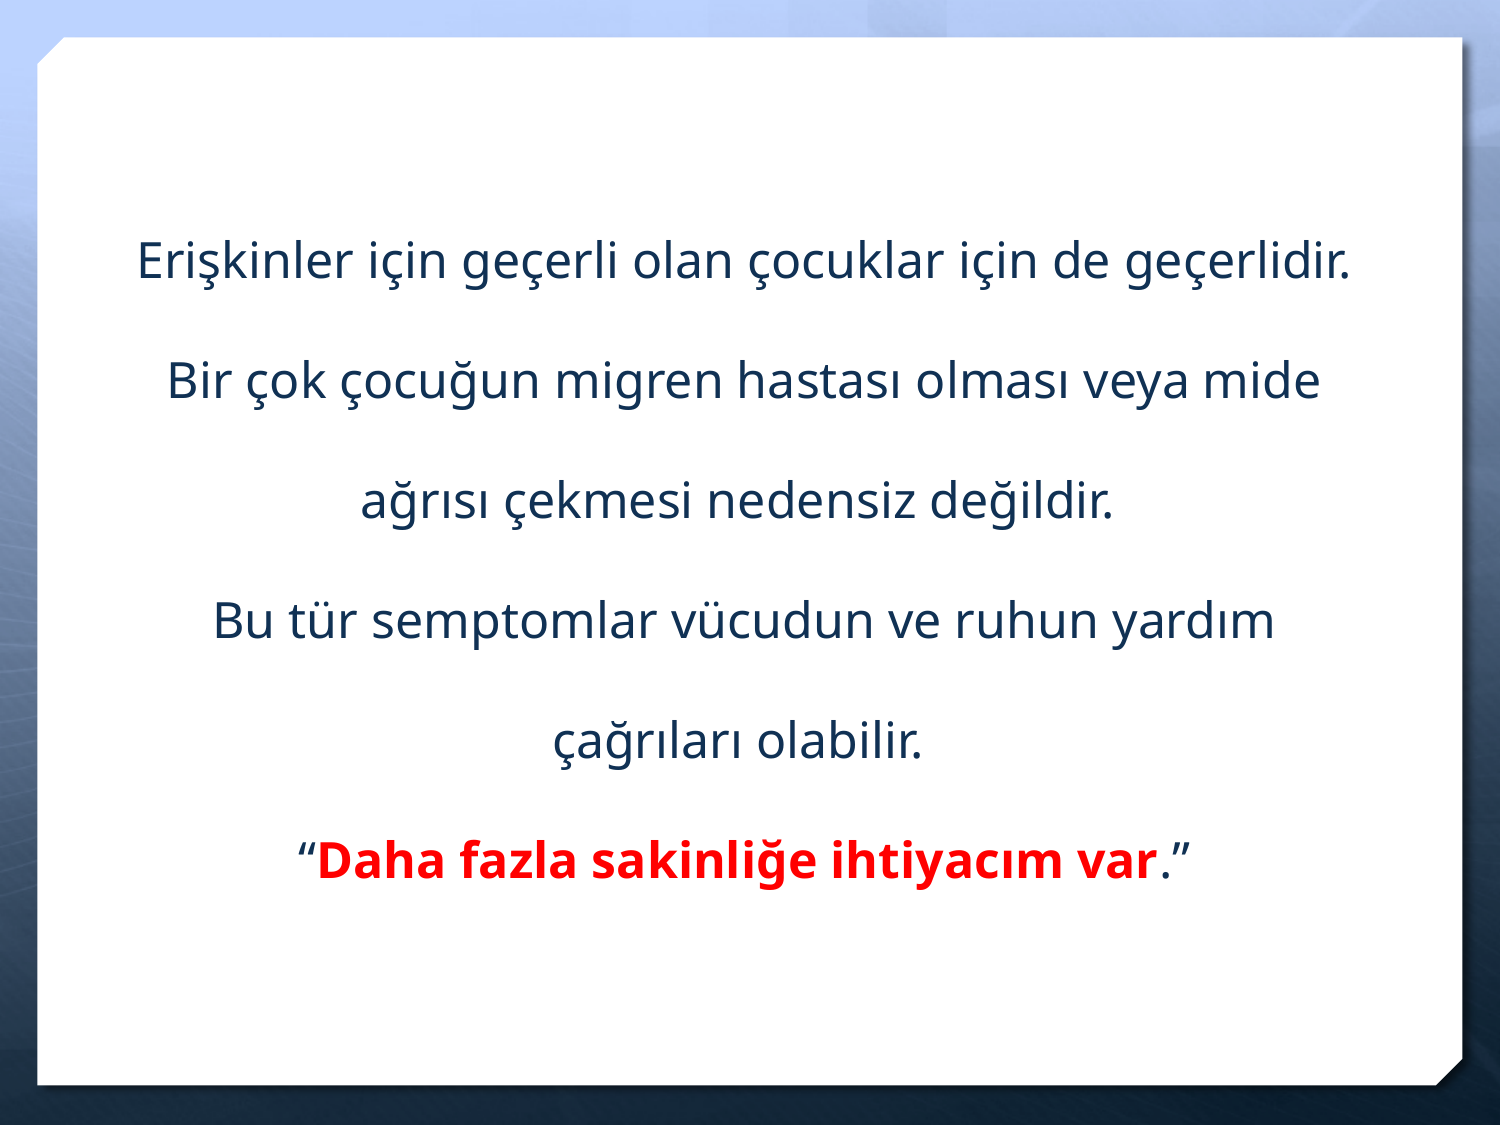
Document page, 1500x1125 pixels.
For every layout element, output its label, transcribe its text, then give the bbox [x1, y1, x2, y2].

text_box Erişkinler için geçerli olan çocuklar için de geçerlidir. Bir çok çocuğun migren hastası olması veya mide ağrısı çekmesi nedensiz değildir. Bu tür semptomlar vücudun ve ruhun yardım çağrıları olabilir. “Daha fazla sakinliğe ihtiyacım var.” [112, 161, 1377, 896]
